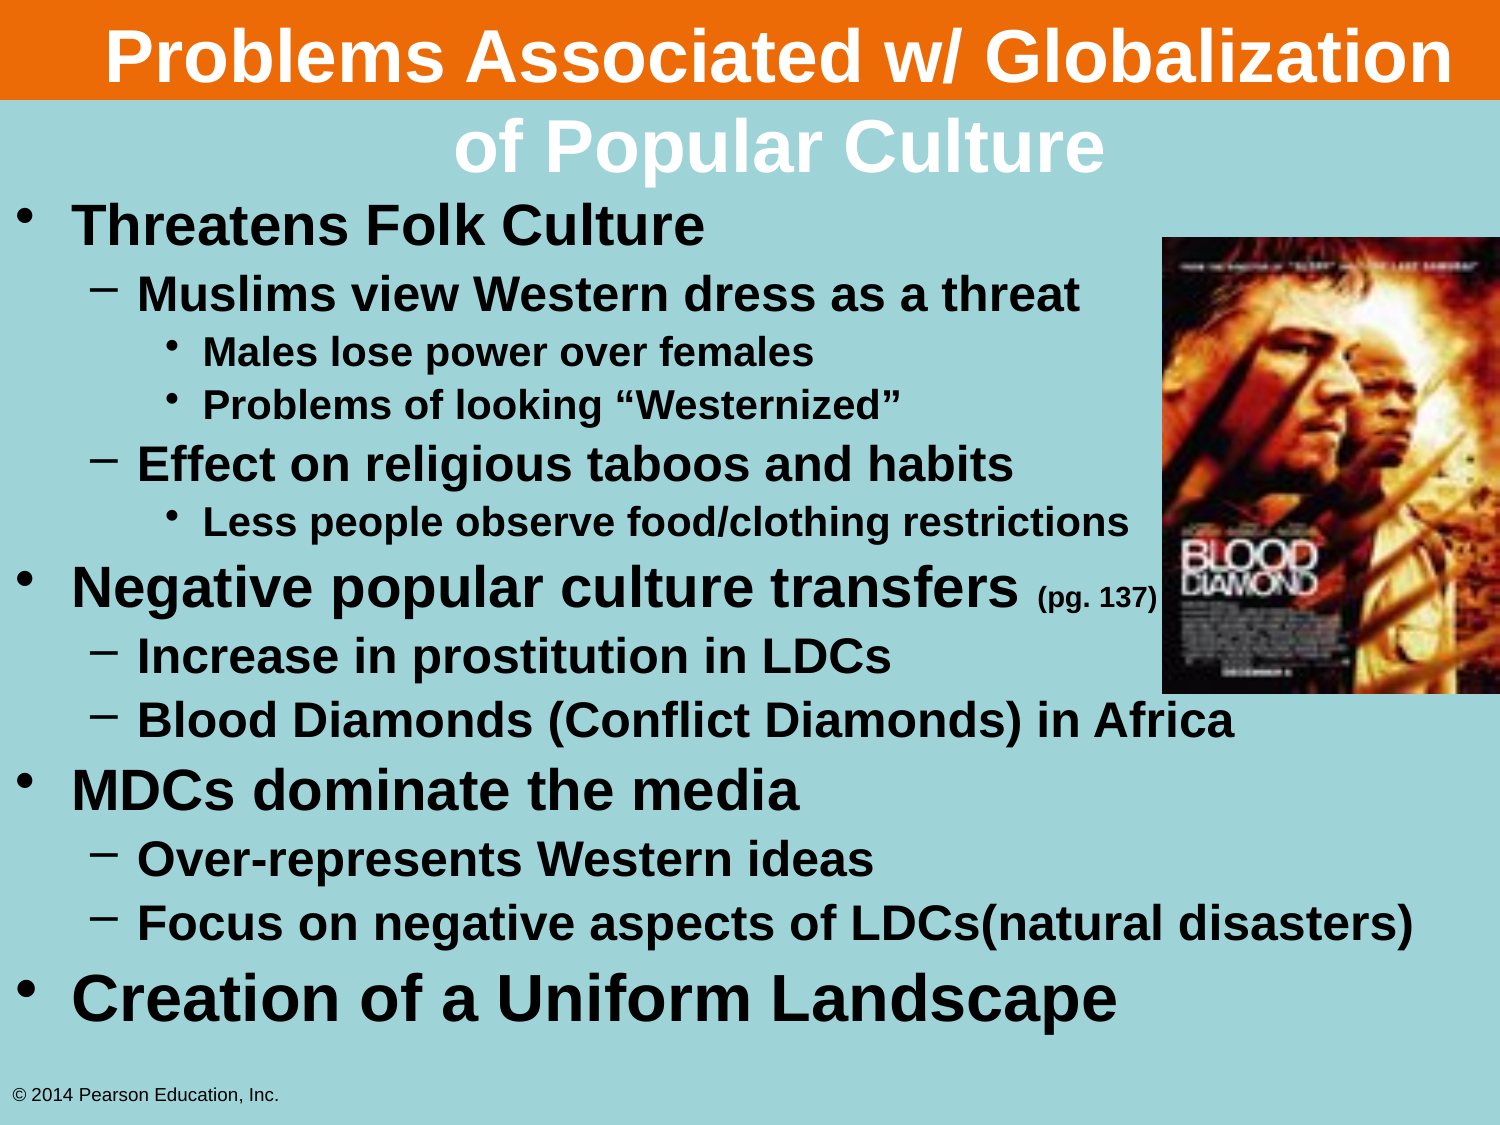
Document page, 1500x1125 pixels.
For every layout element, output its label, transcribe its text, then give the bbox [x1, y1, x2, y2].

picture [1162, 237, 1500, 694]
list Threatens Folk Culture Muslims view Western dress as a threat Males lose power over females Problems of looking “Westernized” Effect on religious taboos and habits Less people observe food/clothing restrictions Negative popular culture transfers (pg. 137) Increase in prostitution in LDCs Blood Diamonds (Conflict Diamonds) in Africa MDCs dominate the media Over-represents Western ideas Focus on negative aspects of LDCs(natural disasters) Creation of a Uniform Landscape [0, 187, 1500, 1125]
title Problems Associated w/ Globalization of Popular Culture [0, 0, 1500, 187]
